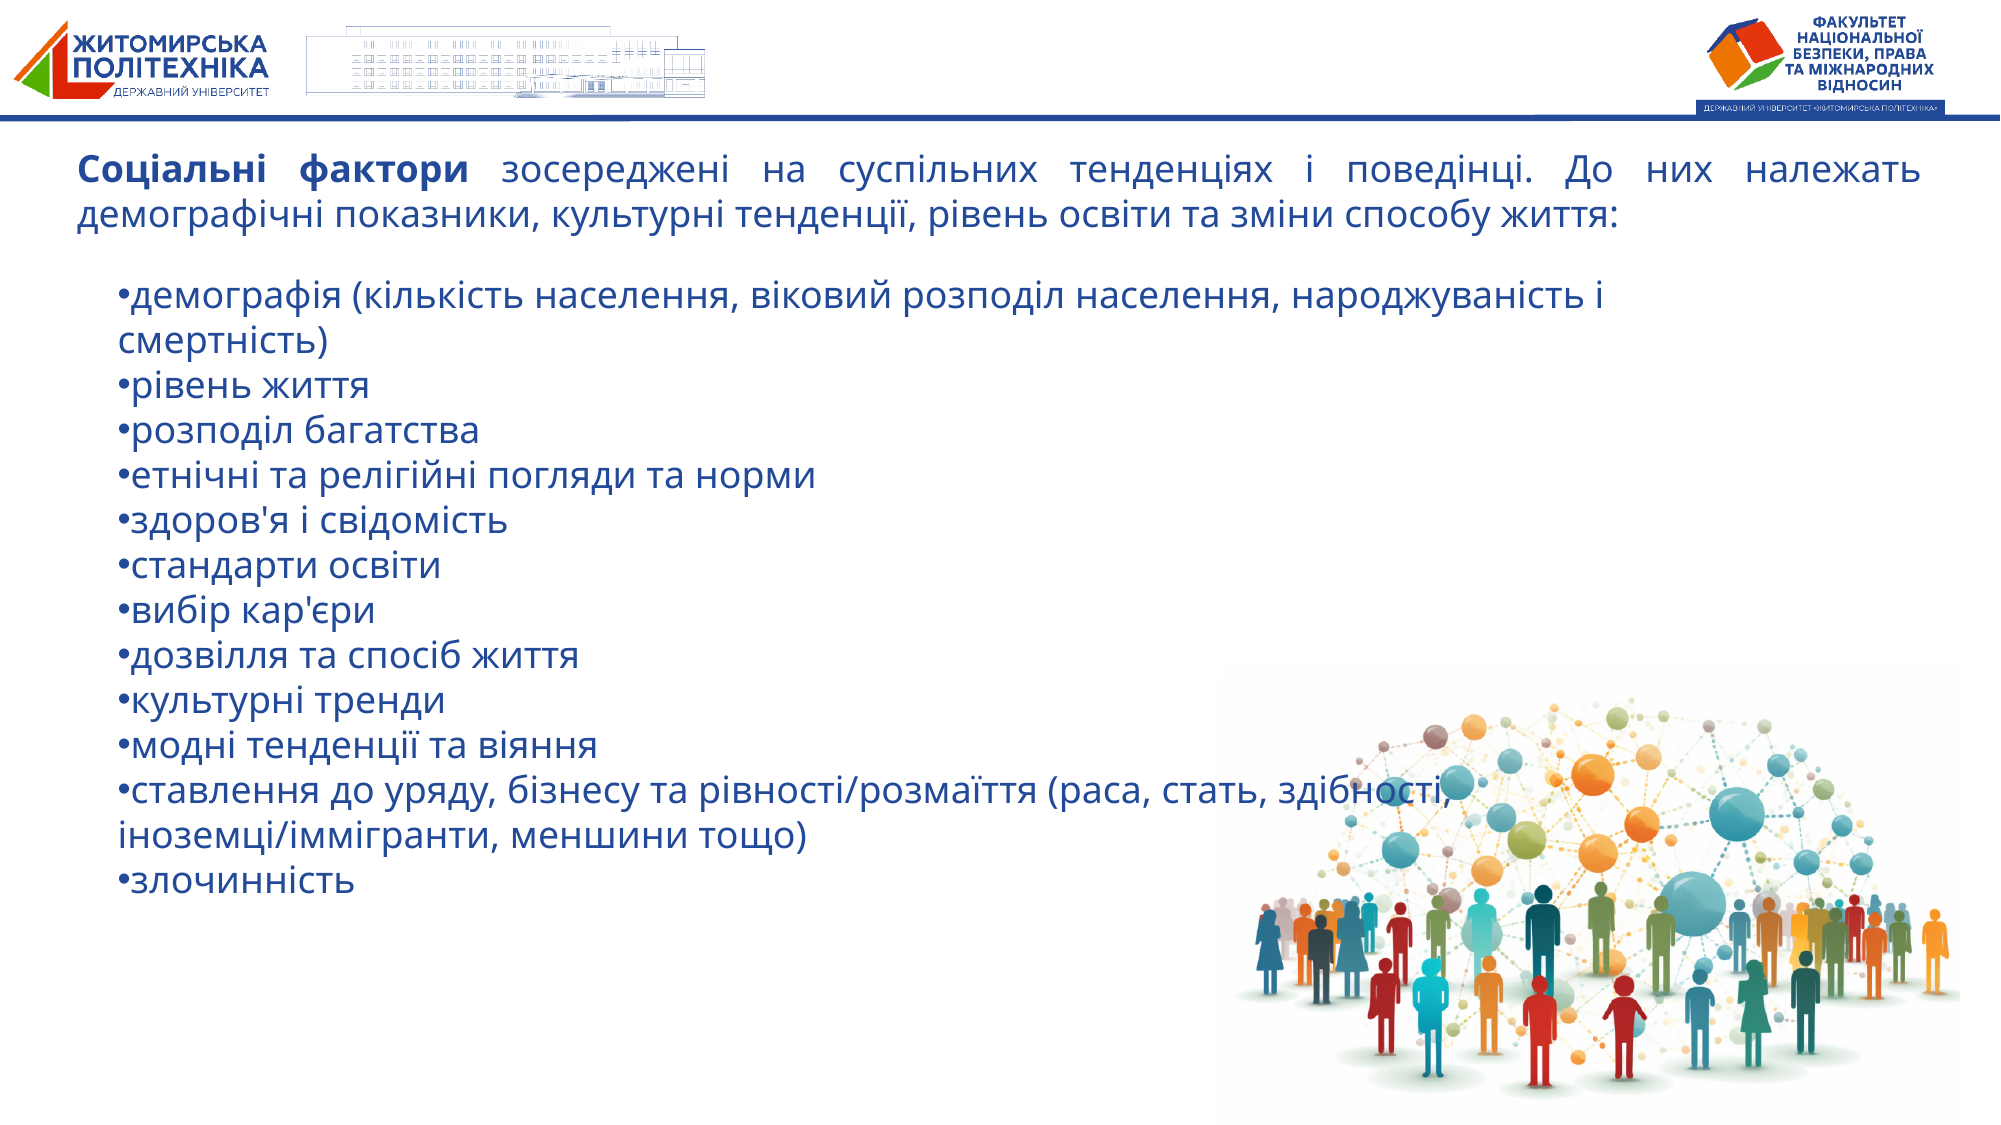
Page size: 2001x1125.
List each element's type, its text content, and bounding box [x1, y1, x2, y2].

text_box Соціальні фактори зосереджені на суспільних тенденціях і поведінці. До них належать демографічні показники, культурні тенденції, рівень освіти та зміни способу життя: [62, 137, 1938, 243]
text_box демографія (кількість населення, віковий розподіл населення, народжуваність і смертність) рівень життя розподіл багатства етнічні та релігійні погляди та норми здоров'я і свідомість стандарти освіти вибір кар'єри дозвілля та спосіб життя культурні тренди модні тенденції та віяння ставлення до уряду, бізнесу та рівності/розмаїття (раса, стать, здібності, іноземці/іммігранти, меншини тощо) злочинність [102, 263, 1821, 909]
picture [13, 20, 269, 99]
picture [306, 26, 705, 98]
picture [1219, 662, 1960, 1125]
picture [1696, 14, 1945, 116]
